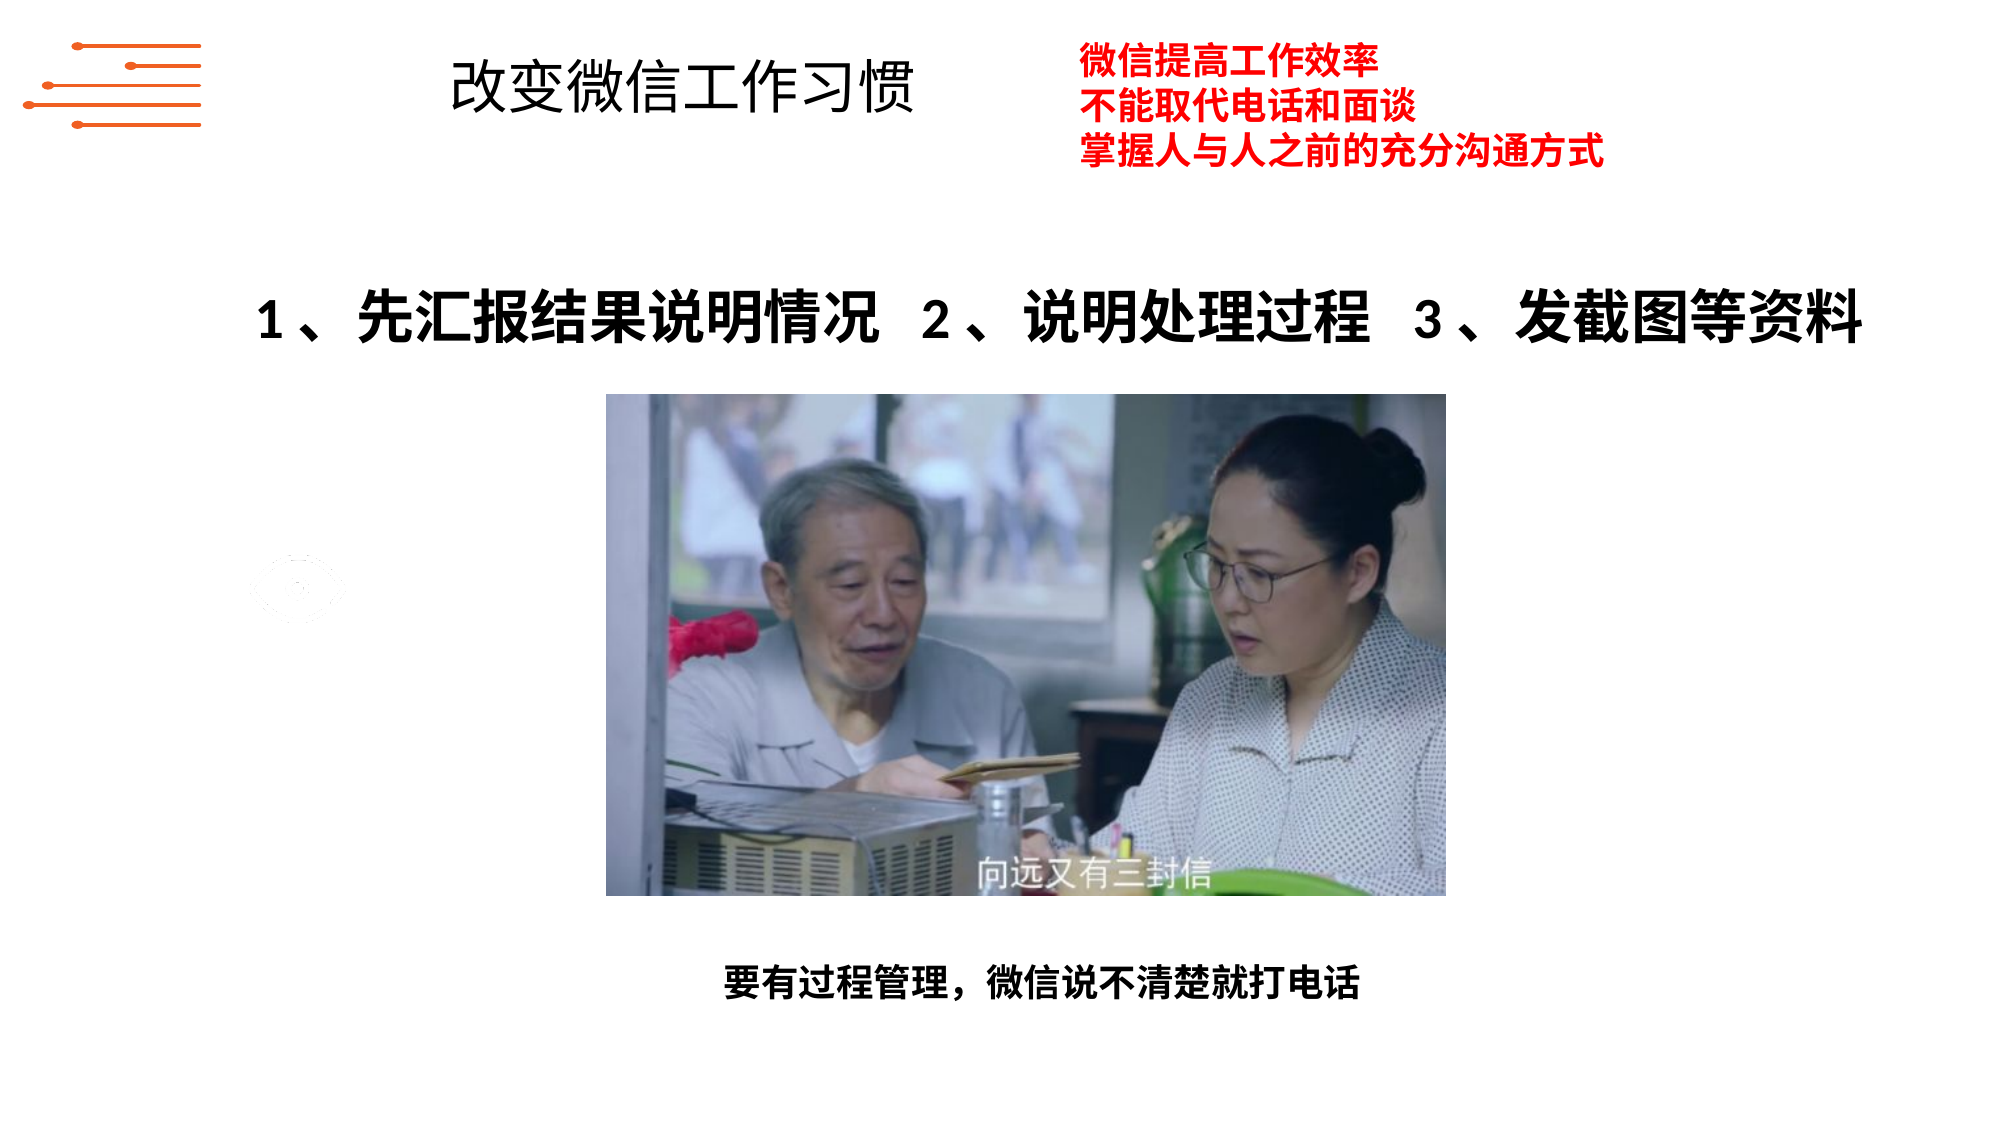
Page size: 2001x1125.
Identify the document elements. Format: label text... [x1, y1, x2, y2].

text_box 要有过程管理，微信说不清楚就打电话 [708, 915, 1377, 1012]
text_box [355, 121, 1763, 216]
picture [606, 394, 1446, 896]
text_box 1、先汇报结果说明情况 2、说明处理过程 3、发截图等资料 [239, 216, 1879, 358]
text_box 微信提高工作效率 不能取代电话和面谈 掌握人与人之前的充分沟通方式 [1064, 29, 1620, 180]
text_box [28, 46, 200, 125]
picture [248, 538, 346, 636]
text_box 改变微信工作习惯 [434, 42, 931, 128]
